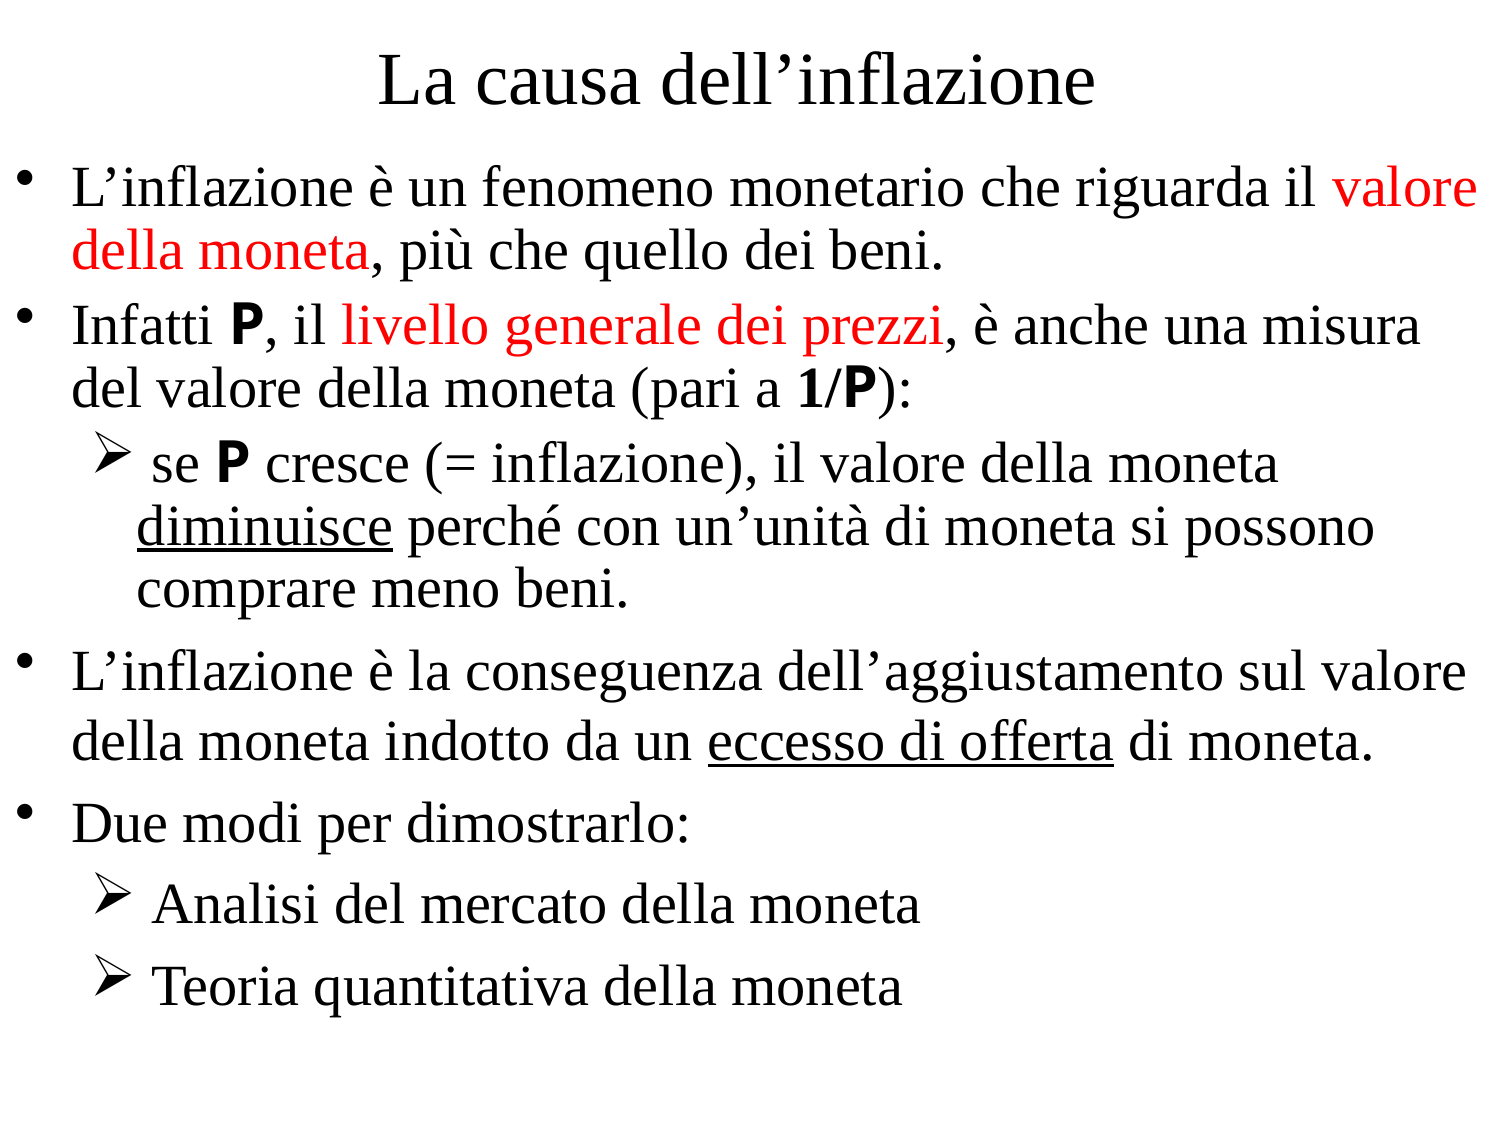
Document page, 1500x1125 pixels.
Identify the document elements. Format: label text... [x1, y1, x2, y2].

list L’inflazione è un fenomeno monetario che riguarda il valore della moneta, più che quello dei beni. Infatti P, il livello generale dei prezzi, è anche una misura del valore della moneta (pari a 1/P): se P cresce (= inflazione), il valore della moneta diminuisce perché con un’unità di moneta si possono comprare meno beni. L’inflazione è la conseguenza dell’aggiustamento sul valore della moneta indotto da un eccesso di offerta di moneta. Due modi per dimostrarlo: Analisi del mercato della moneta Teoria quantitativa della moneta [0, 149, 1500, 1047]
title La causa dell’inflazione [100, 0, 1376, 149]
